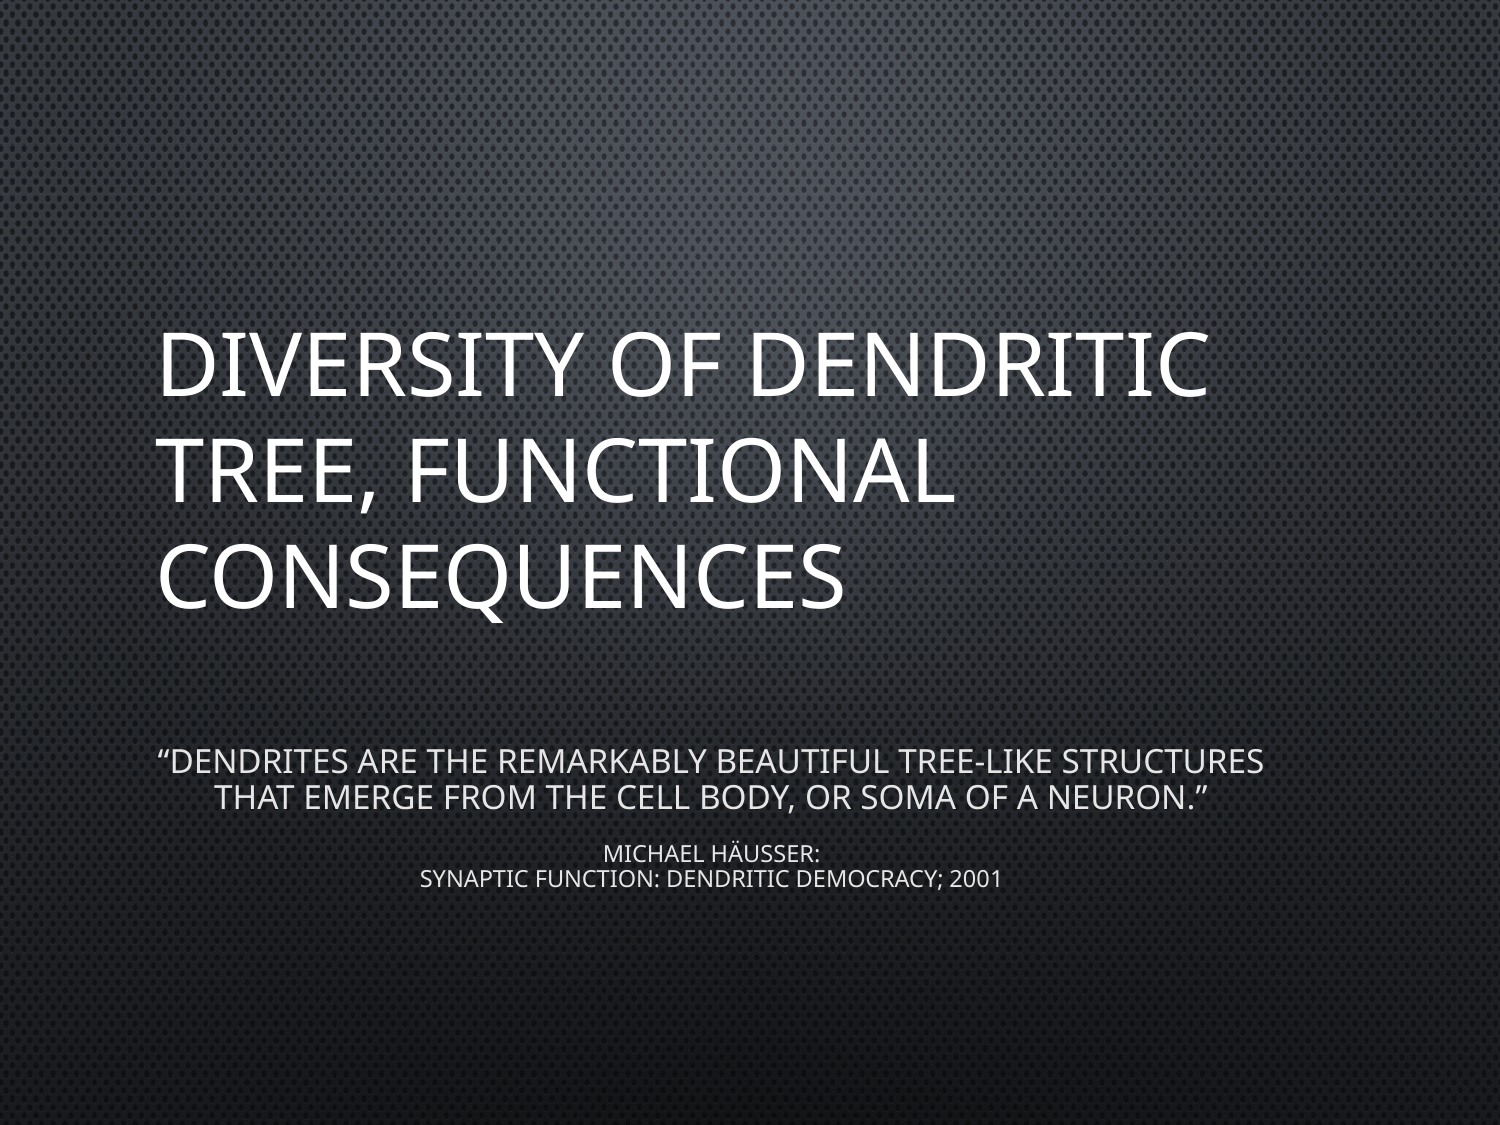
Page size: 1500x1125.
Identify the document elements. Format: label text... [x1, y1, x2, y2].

title Diversity of dendritic tree, functional consequences [140, 215, 1283, 635]
subtitle “Dendrites are the remarkably beautiful tree-like structures that emerge from the cell body, or soma of a neuron.” Michael Häusser: synaptic function: Dendritic democracy; 2001 [140, 739, 1283, 910]
